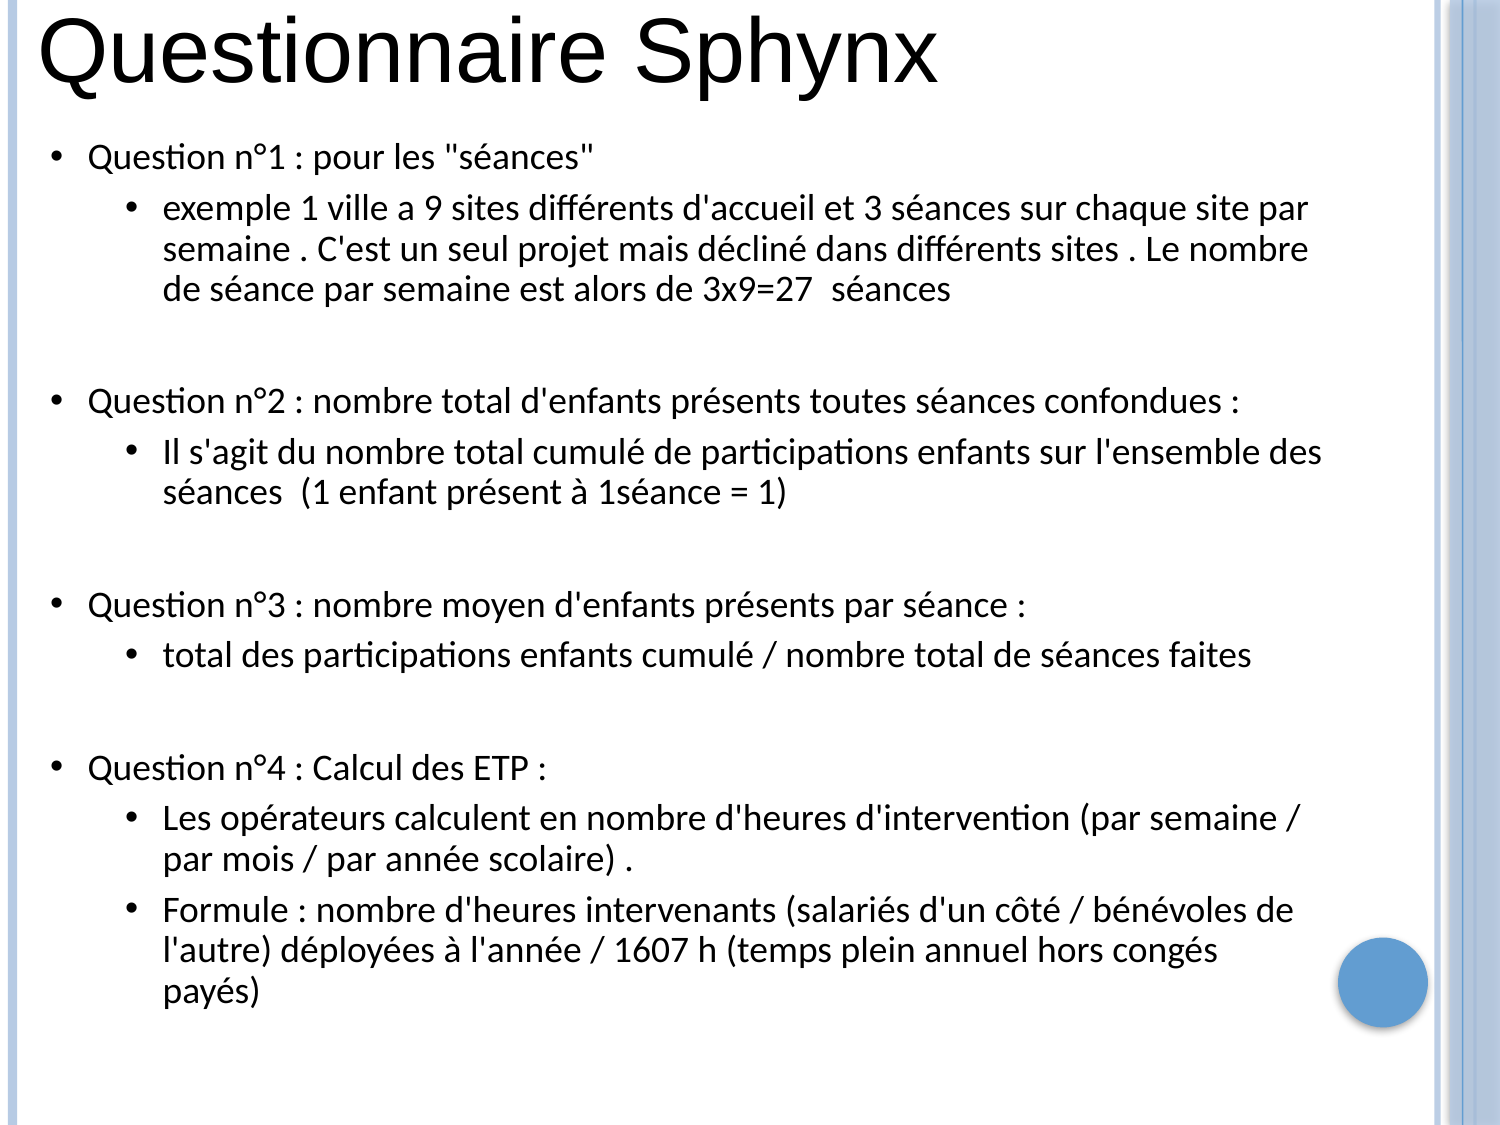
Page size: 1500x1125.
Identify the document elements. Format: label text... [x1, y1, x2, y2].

title Questionnaire Sphynx [37, 3, 1263, 103]
subtitle Question n°1 : pour les "séances" exemple 1 ville a 9 sites différents d'accueil et 3 séances sur chaque site par semaine . C'est un seul projet mais décliné dans différents sites . Le nombre de séance par semaine est alors de 3x9=27 séances Question n°2 : nombre total d'enfants présents toutes séances confondues : Il s'agit du nombre total cumulé de participations enfants sur l'ensemble des séances (1 enfant présent à 1séance = 1) Question n°3 : nombre moyen d'enfants présents par séance : total des participations enfants cumulé / nombre total de séances faites Question n°4 : Calcul des ETP : Les opérateurs calculent en nombre d'heures d'intervention (par semaine / par mois / par année scolaire) . Formule : nombre d'heures intervenants (salariés d'un côté / bénévoles de l'autre) déployées à l'année / 1607 h (temps plein annuel hors congés payés) [50, 132, 1325, 1073]
